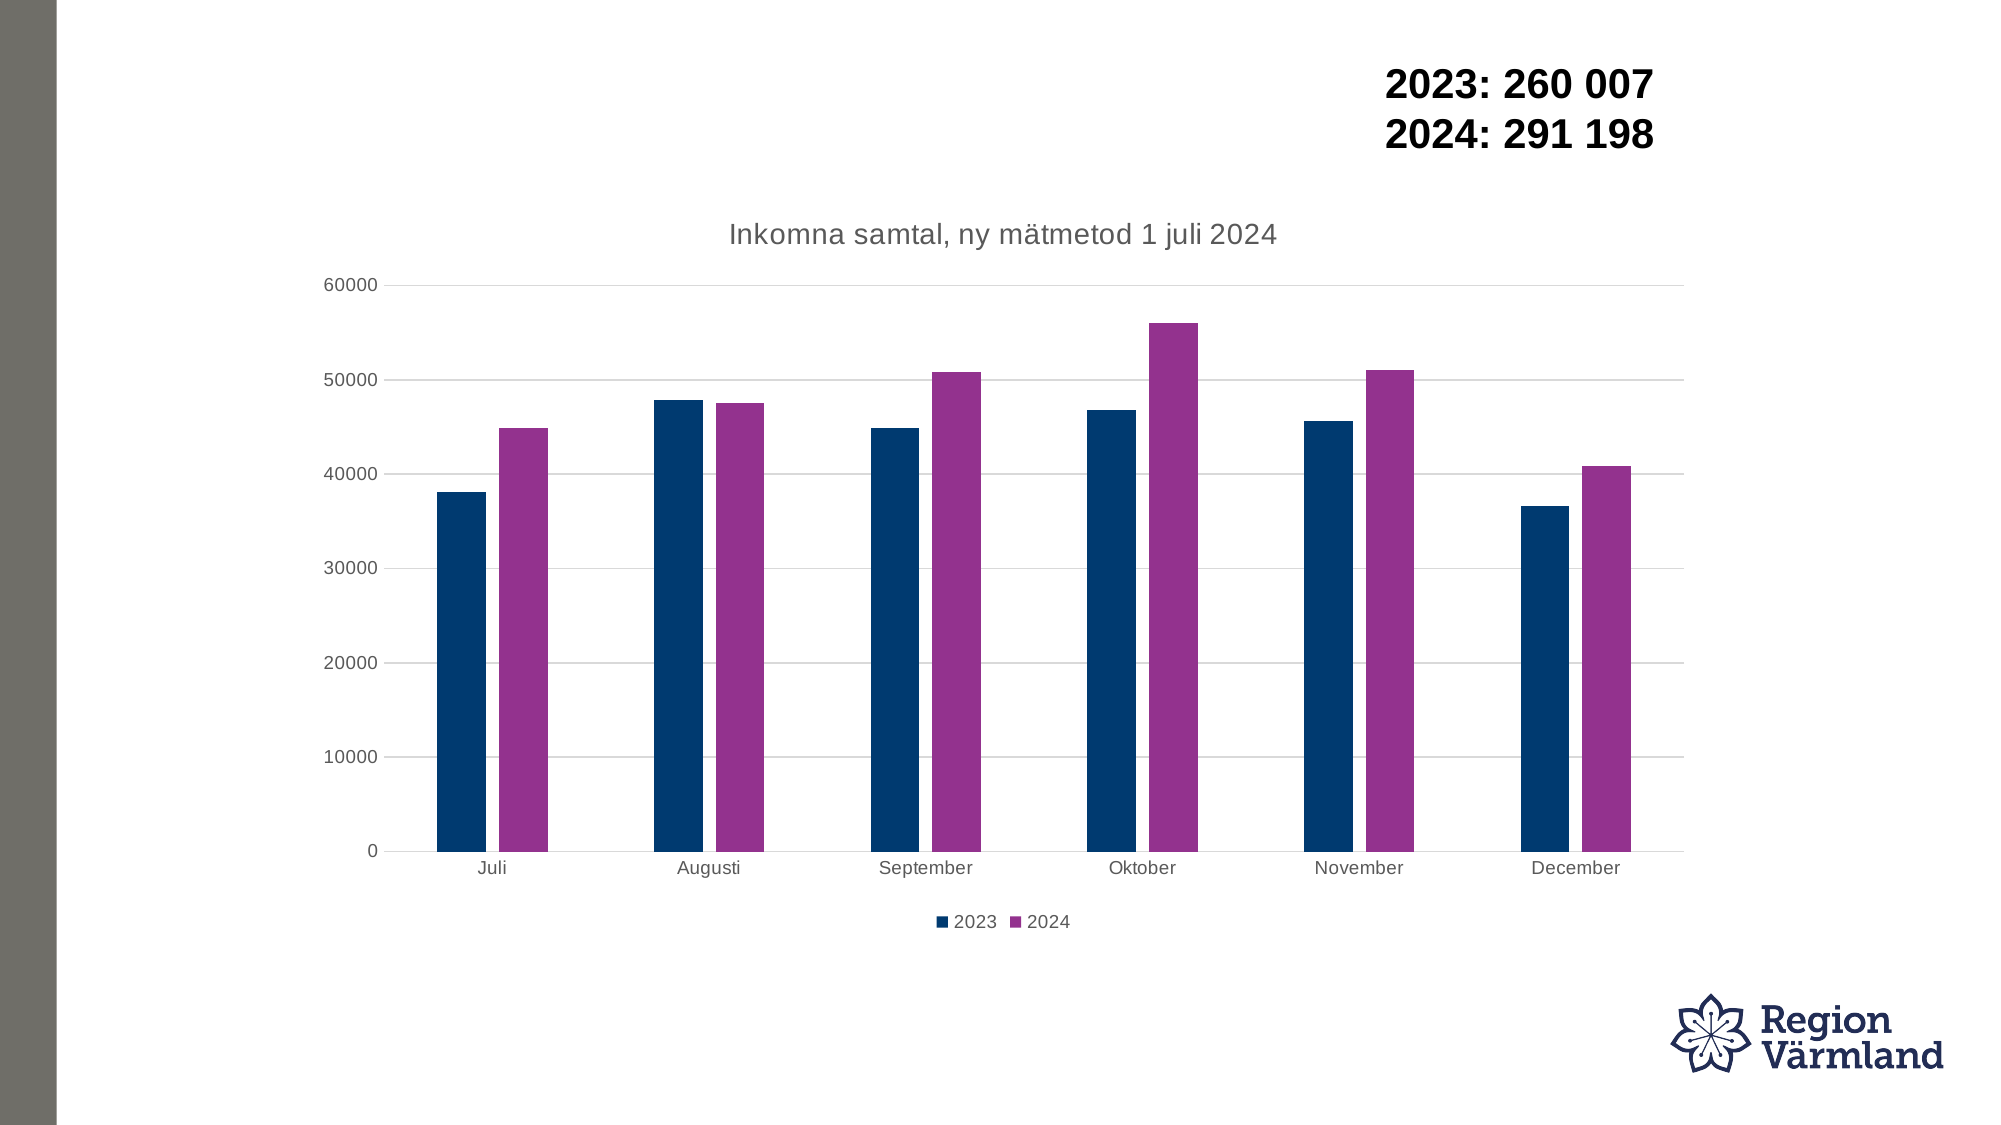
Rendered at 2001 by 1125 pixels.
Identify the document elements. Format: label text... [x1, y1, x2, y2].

chart [295, 186, 1713, 940]
text_box 2023: 260 007 2024: 291 198 [1370, 49, 1880, 165]
picture [1670, 993, 1944, 1073]
